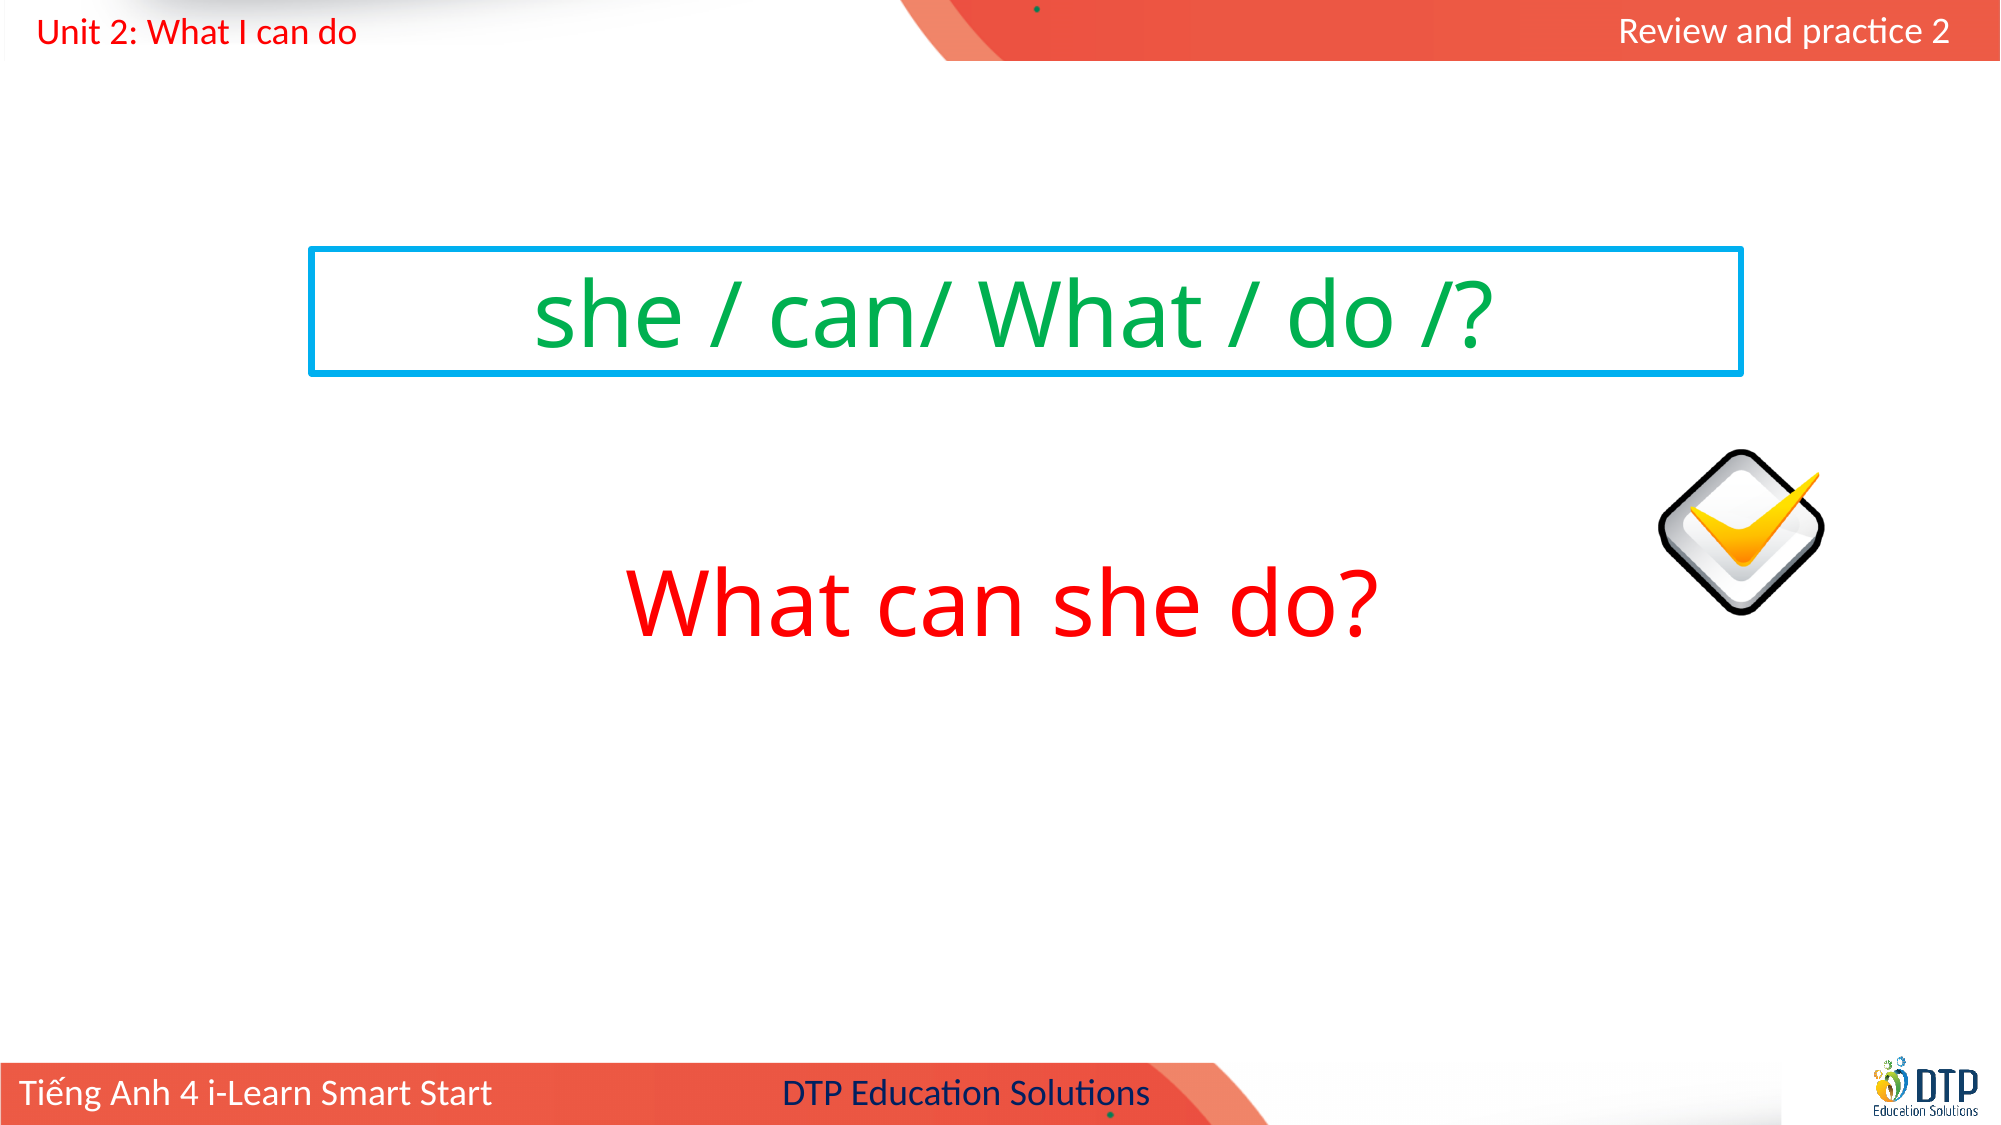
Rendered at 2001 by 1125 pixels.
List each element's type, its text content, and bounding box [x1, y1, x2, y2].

picture [2, 1063, 1782, 1125]
picture [4, 0, 2000, 61]
text_box she / can/ What / do /? [311, 248, 1741, 374]
picture [1652, 443, 1830, 621]
picture [1869, 1023, 1982, 1125]
text_box What can she do? [352, 537, 1653, 663]
